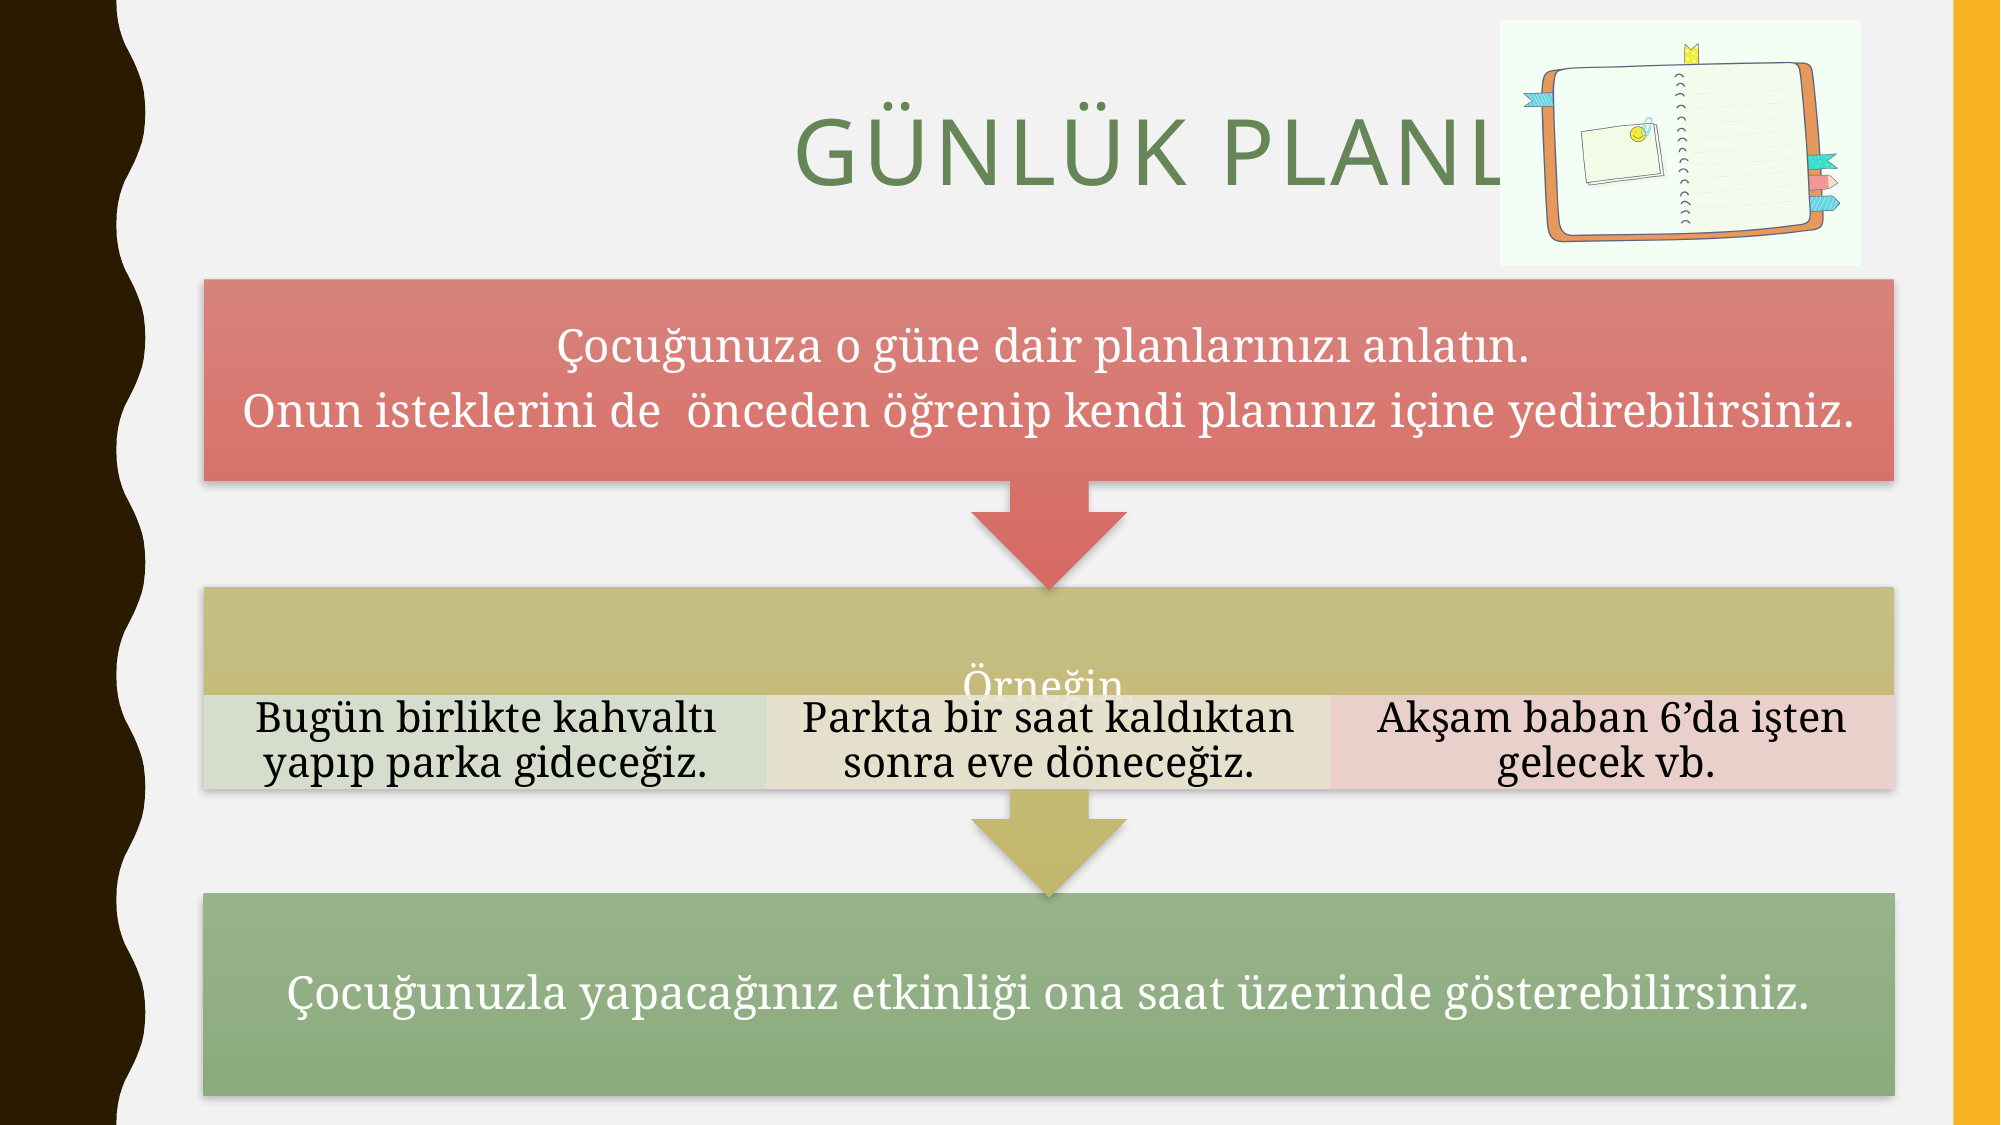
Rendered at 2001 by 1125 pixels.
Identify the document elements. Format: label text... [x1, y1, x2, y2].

title GÜNLÜK PLANLAR [190, 0, 1861, 245]
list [1499, 20, 1861, 266]
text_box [203, 279, 1895, 1096]
